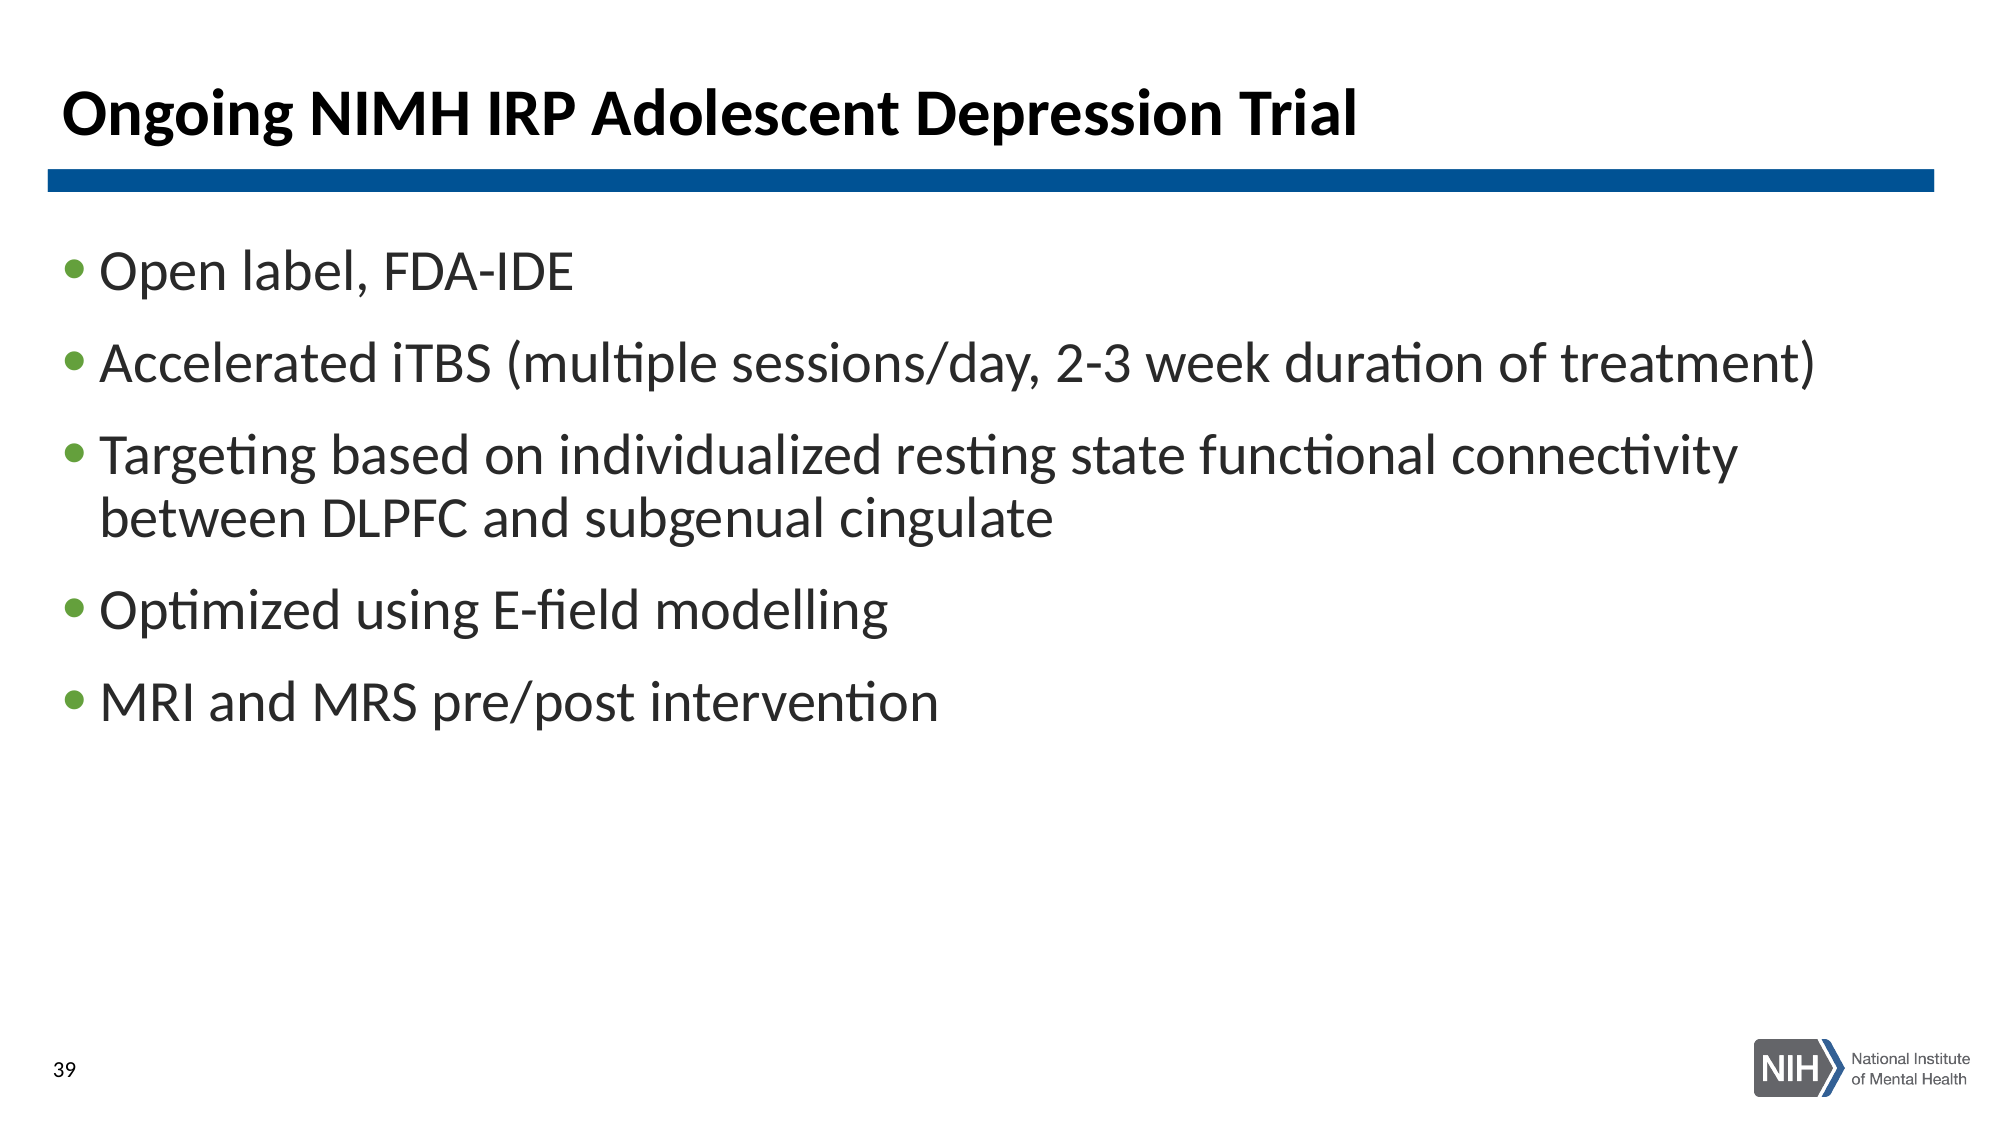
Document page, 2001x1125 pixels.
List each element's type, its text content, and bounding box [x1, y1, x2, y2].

list Open label, FDA-IDE Accelerated iTBS (multiple sessions/day, 2-3 week duration of treatment) Targeting based on individualized resting state functional connectivity between DLPFC and subgenual cingulate Optimized using E-field modelling MRI and MRS pre/post intervention [47, 232, 1935, 1013]
slide_number 39 [31, 1050, 98, 1086]
picture [1754, 1039, 1970, 1097]
title Ongoing NIMH IRP Adolescent Depression Trial [47, 47, 1935, 170]
